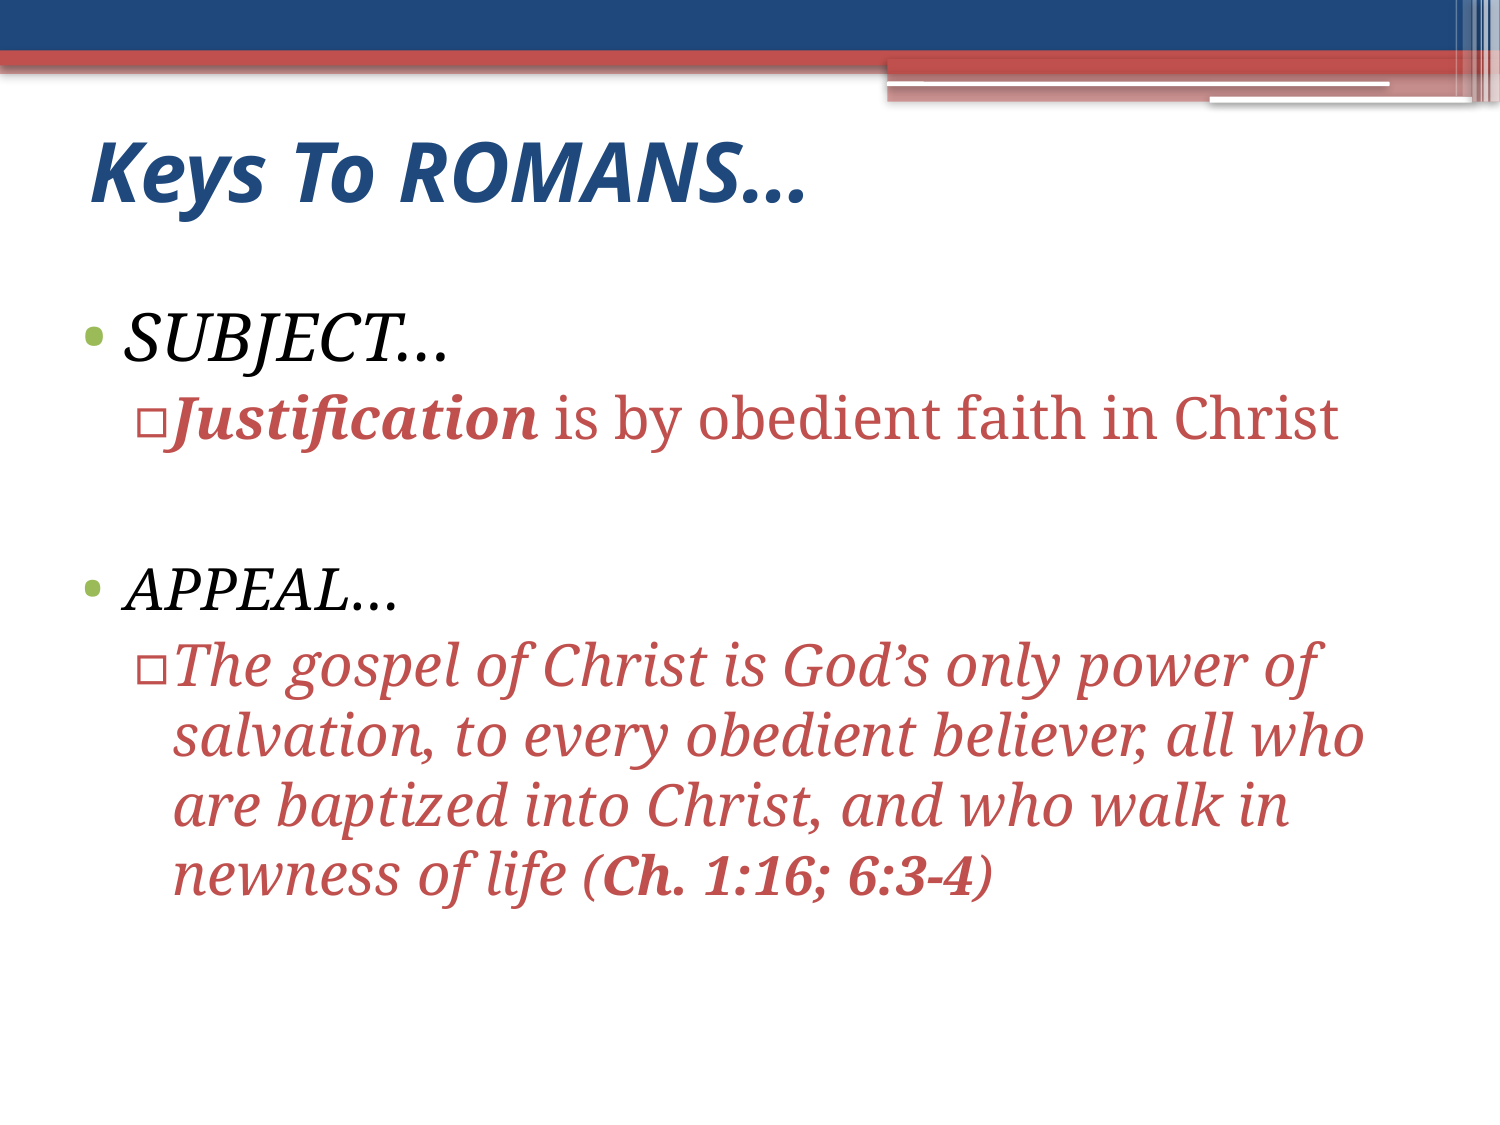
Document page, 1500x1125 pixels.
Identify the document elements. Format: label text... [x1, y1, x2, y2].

title Keys To ROMANS… [75, 99, 1425, 238]
list SUBJECT… Justification is by obedient faith in Christ APPEAL… The gospel of Christ is God’s only power of salvation, to every obedient believer, all who are baptized into Christ, and who walk in newness of life (Ch. 1:16; 6:3-4) [50, 287, 1450, 1079]
